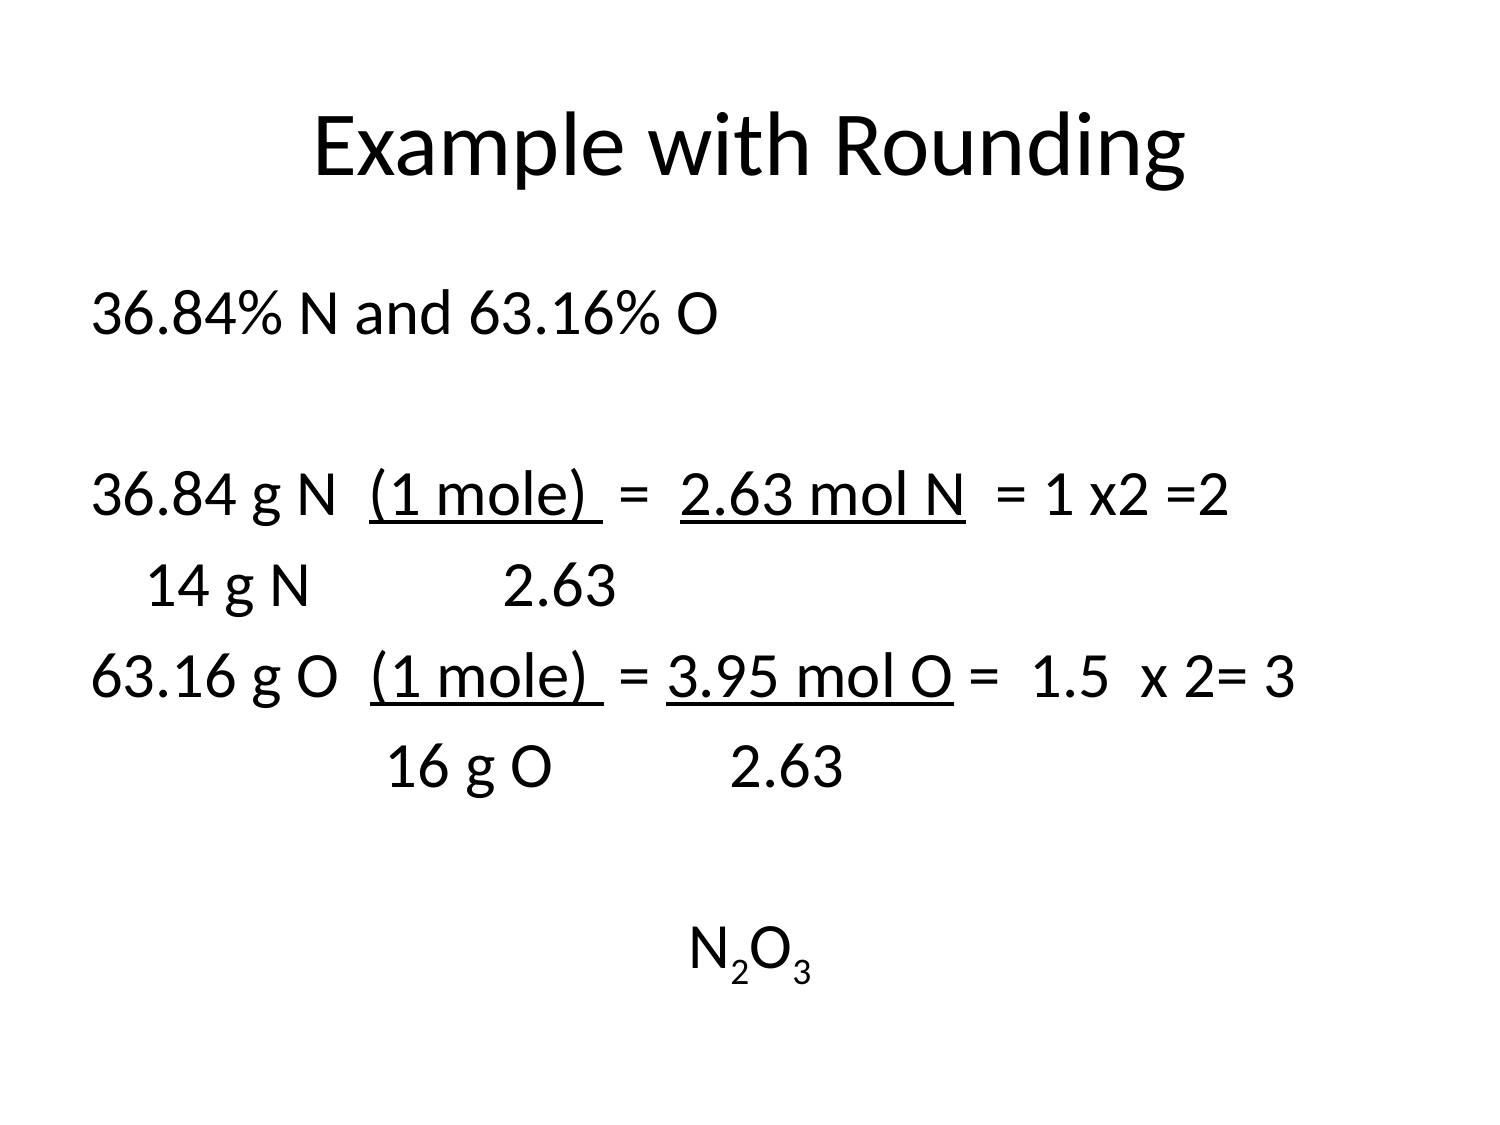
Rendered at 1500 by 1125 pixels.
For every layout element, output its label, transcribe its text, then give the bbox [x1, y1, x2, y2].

list 36.84% N and 63.16% O 36.84 g N (1 mole) = 2.63 mol N = 1 x2 =2 14 g N 2.63 63.16 g O (1 mole) = 3.95 mol O = 1.5 x 2= 3 16 g O 2.63 N2O3 [75, 262, 1425, 1005]
title Example with Rounding [75, 45, 1425, 233]
